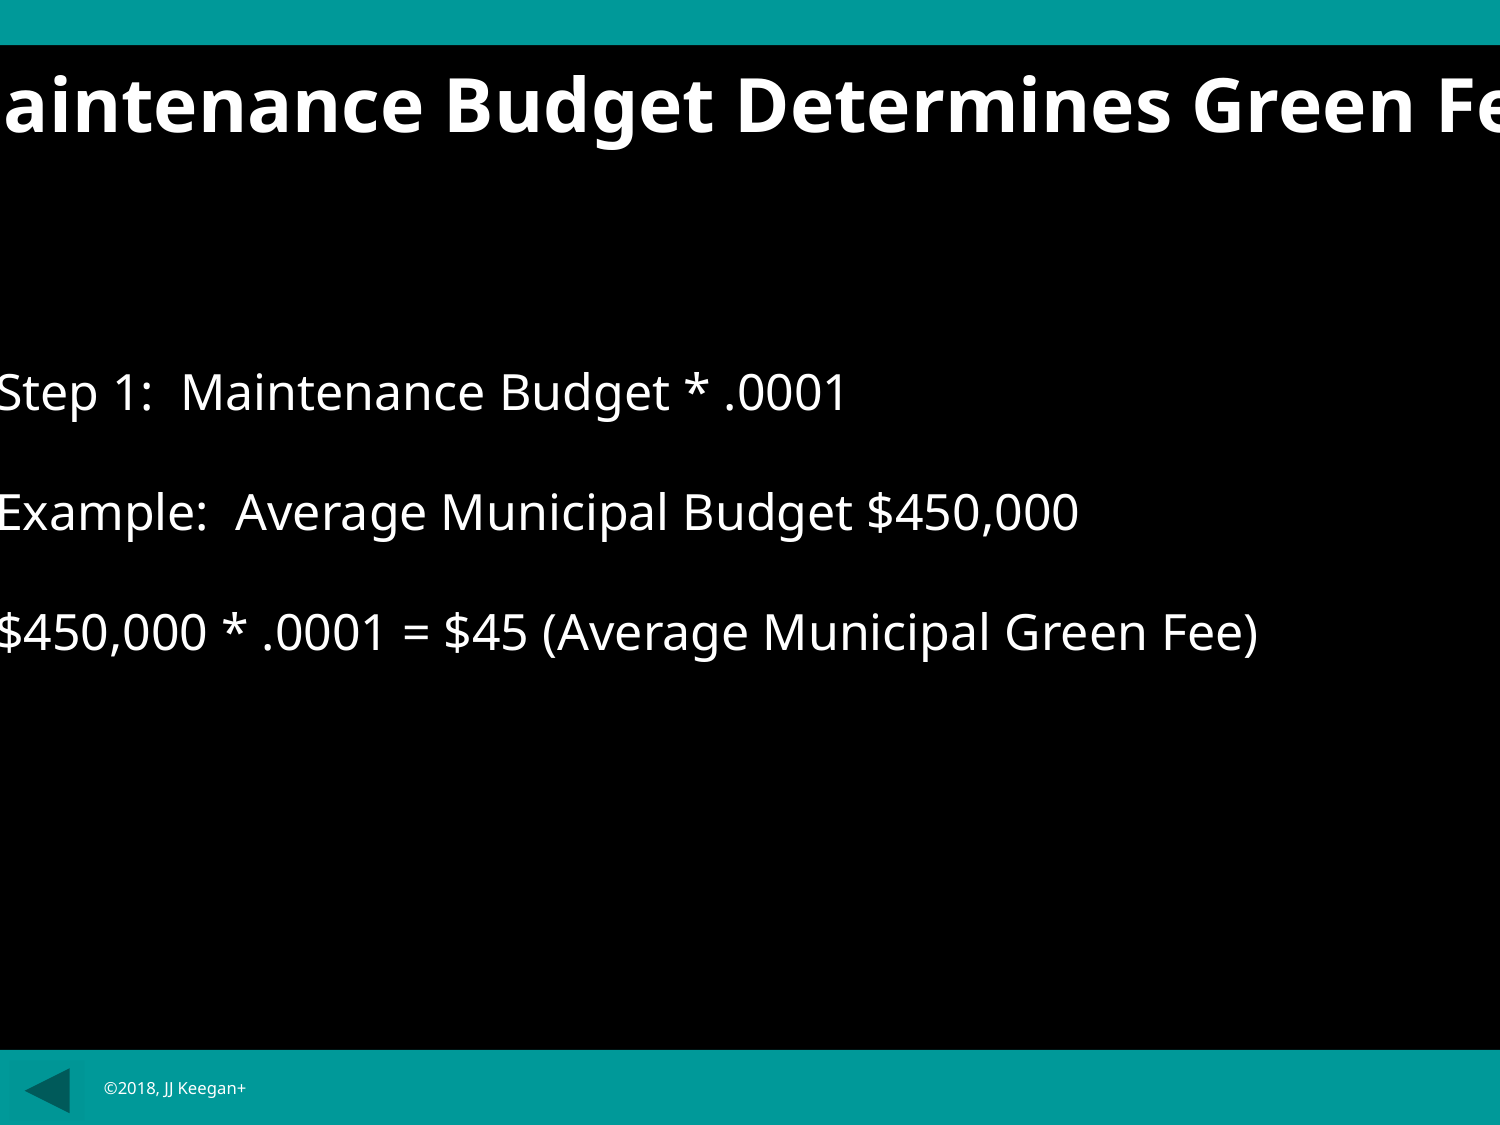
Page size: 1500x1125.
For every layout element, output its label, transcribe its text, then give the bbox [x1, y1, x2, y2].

text_box Step 1: Maintenance Budget * .0001 Example: Average Municipal Budget $450,000 $450,000 * .0001 = $45 (Average Municipal Green Fee) [0, 352, 1274, 668]
text_box Maintenance Budget Determines Green Fee [0, 49, 1500, 155]
